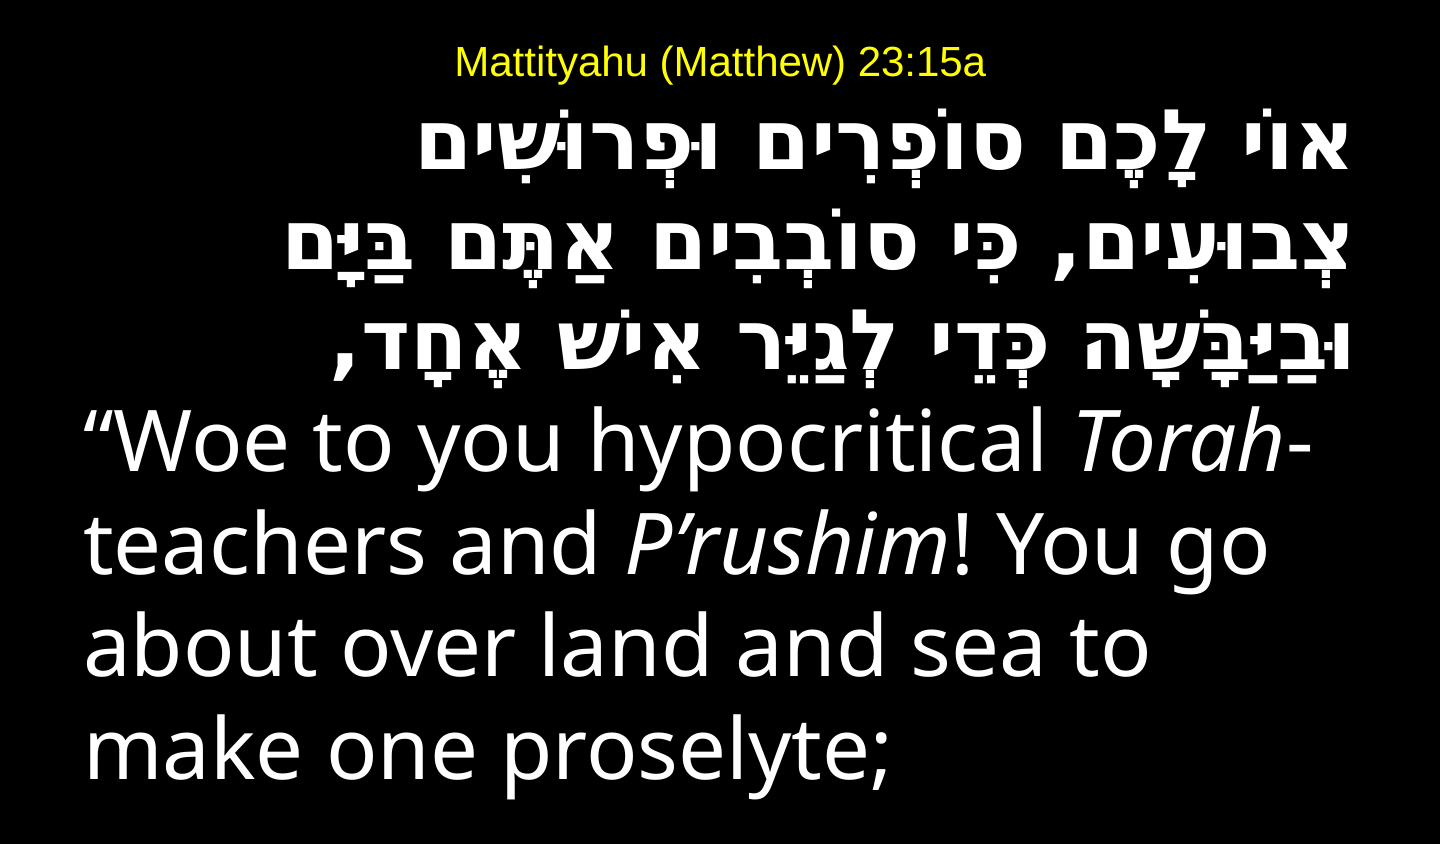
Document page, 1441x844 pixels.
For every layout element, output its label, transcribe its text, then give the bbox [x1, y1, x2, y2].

title Mattityahu (Matthew) 23:15a [234, 25, 1207, 93]
list אוֹי לָכֶם סוֹפְרִים וּפְרוּשִׁים צְבוּעִים, כִּי סוֹבְבִים אַתֶּם בַּיָּם וּבַיַּבָּשָׁה כְּדֵי לְגַיֵּר אִישׁ אֶחָד, “Woe to you hypocritical Torah-teachers and P’rushim! You go about over land and sea to make one proselyte; [71, 79, 1369, 809]
